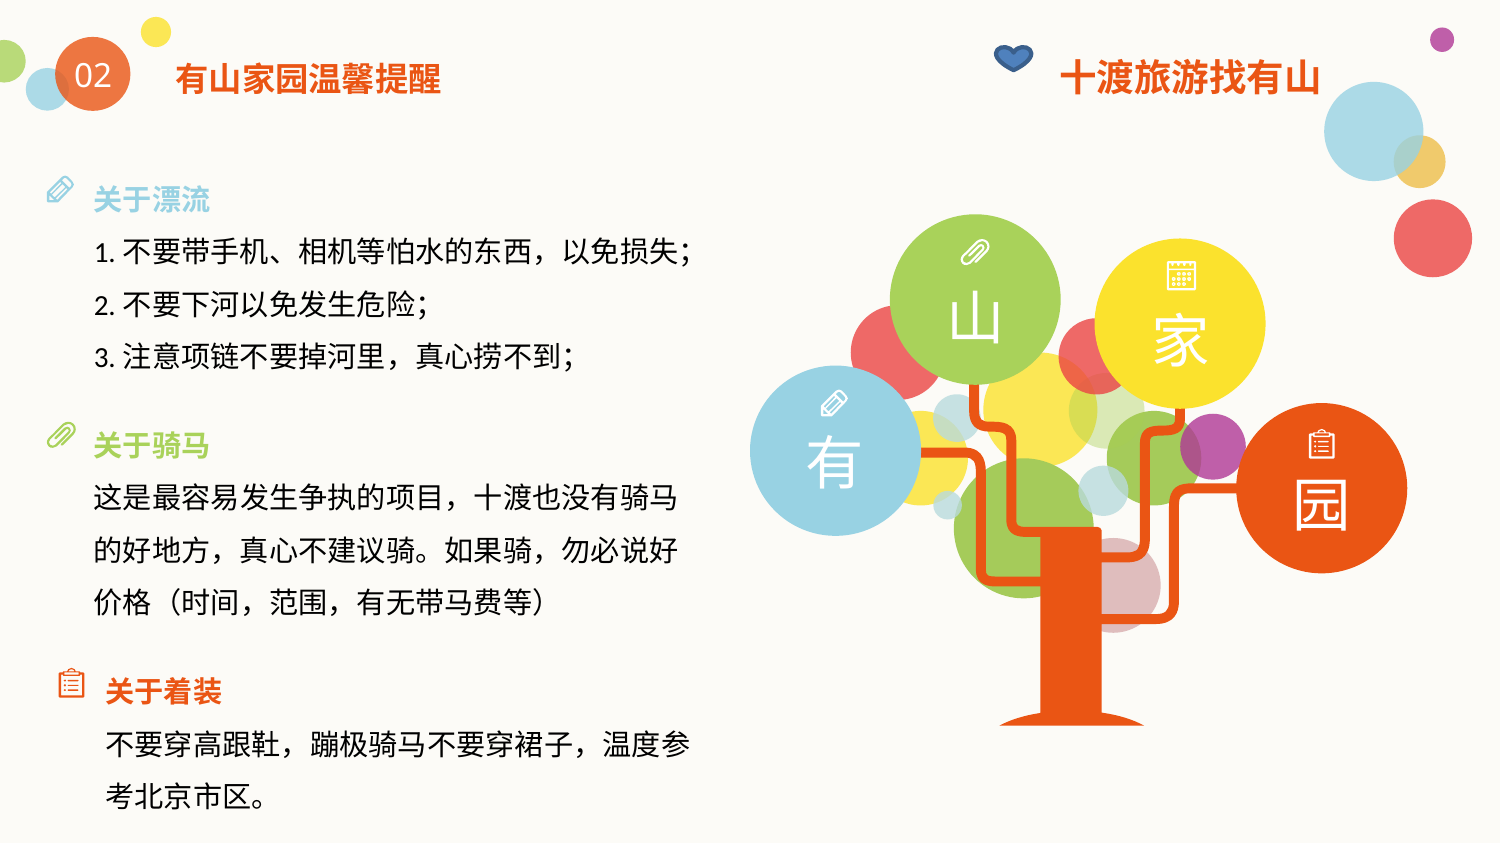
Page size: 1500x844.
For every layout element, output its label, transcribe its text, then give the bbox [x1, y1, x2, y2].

text_box [1111, 375, 1249, 409]
text_box [889, 214, 1061, 336]
text_box [1180, 413, 1246, 480]
text_box [1236, 403, 1408, 525]
text_box [933, 490, 962, 520]
text_box [1106, 410, 1175, 504]
text_box [1094, 238, 1266, 363]
text_box 关于骑马 这是最容易发生争执的项目，十渡也没有骑马的好地方，真心不建议骑。如果骑，勿必说好价格（时间，范围，有无带马费等） [93, 409, 704, 620]
text_box [1308, 428, 1335, 459]
text_box [1102, 537, 1139, 552]
text_box [1393, 199, 1473, 278]
text_box [750, 365, 922, 489]
text_box [993, 45, 1034, 73]
text_box [907, 352, 1043, 385]
text_box [933, 394, 978, 442]
text_box [904, 458, 968, 506]
text_box 十渡旅游找有山 [1044, 46, 1346, 107]
text_box [1430, 27, 1455, 52]
text_box 山 [898, 281, 1053, 352]
text_box [1102, 553, 1161, 614]
text_box [140, 16, 172, 48]
text_box 关于漂流 1.不要带手机、相机等怕水的东西，以免损失； 2.不要下河以免发生危险； 3.注意项链不要掉河里，真心捞不到； [93, 163, 704, 374]
text_box [921, 385, 1236, 726]
text_box [960, 239, 990, 266]
text_box [1166, 261, 1197, 291]
text_box [953, 478, 1040, 599]
text_box 关于着装 不要穿高跟靯，蹦极骑马不要穿裙子，温度参考北京市区。 [105, 656, 703, 814]
text_box [46, 421, 76, 448]
text_box 有山家园温馨提醒 [175, 58, 632, 99]
text_box [1324, 81, 1424, 182]
text_box 02 [65, 53, 121, 94]
text_box [1058, 318, 1121, 395]
text_box [1068, 387, 1145, 449]
text_box 园 [1244, 468, 1399, 539]
text_box [55, 36, 131, 111]
text_box [850, 305, 939, 400]
text_box [25, 67, 66, 111]
text_box [912, 410, 967, 447]
text_box [1078, 465, 1129, 516]
text_box [1017, 458, 1094, 526]
text_box [820, 389, 848, 417]
text_box [58, 667, 85, 698]
text_box [1150, 422, 1198, 506]
text_box 有 [758, 426, 912, 497]
text_box [763, 497, 908, 536]
text_box 家 [1104, 304, 1258, 375]
text_box [1397, 135, 1446, 189]
text_box [986, 460, 1040, 576]
text_box [983, 352, 1087, 465]
text_box [0, 39, 26, 83]
text_box [1253, 539, 1391, 574]
text_box [46, 175, 74, 203]
text_box [1102, 625, 1140, 633]
